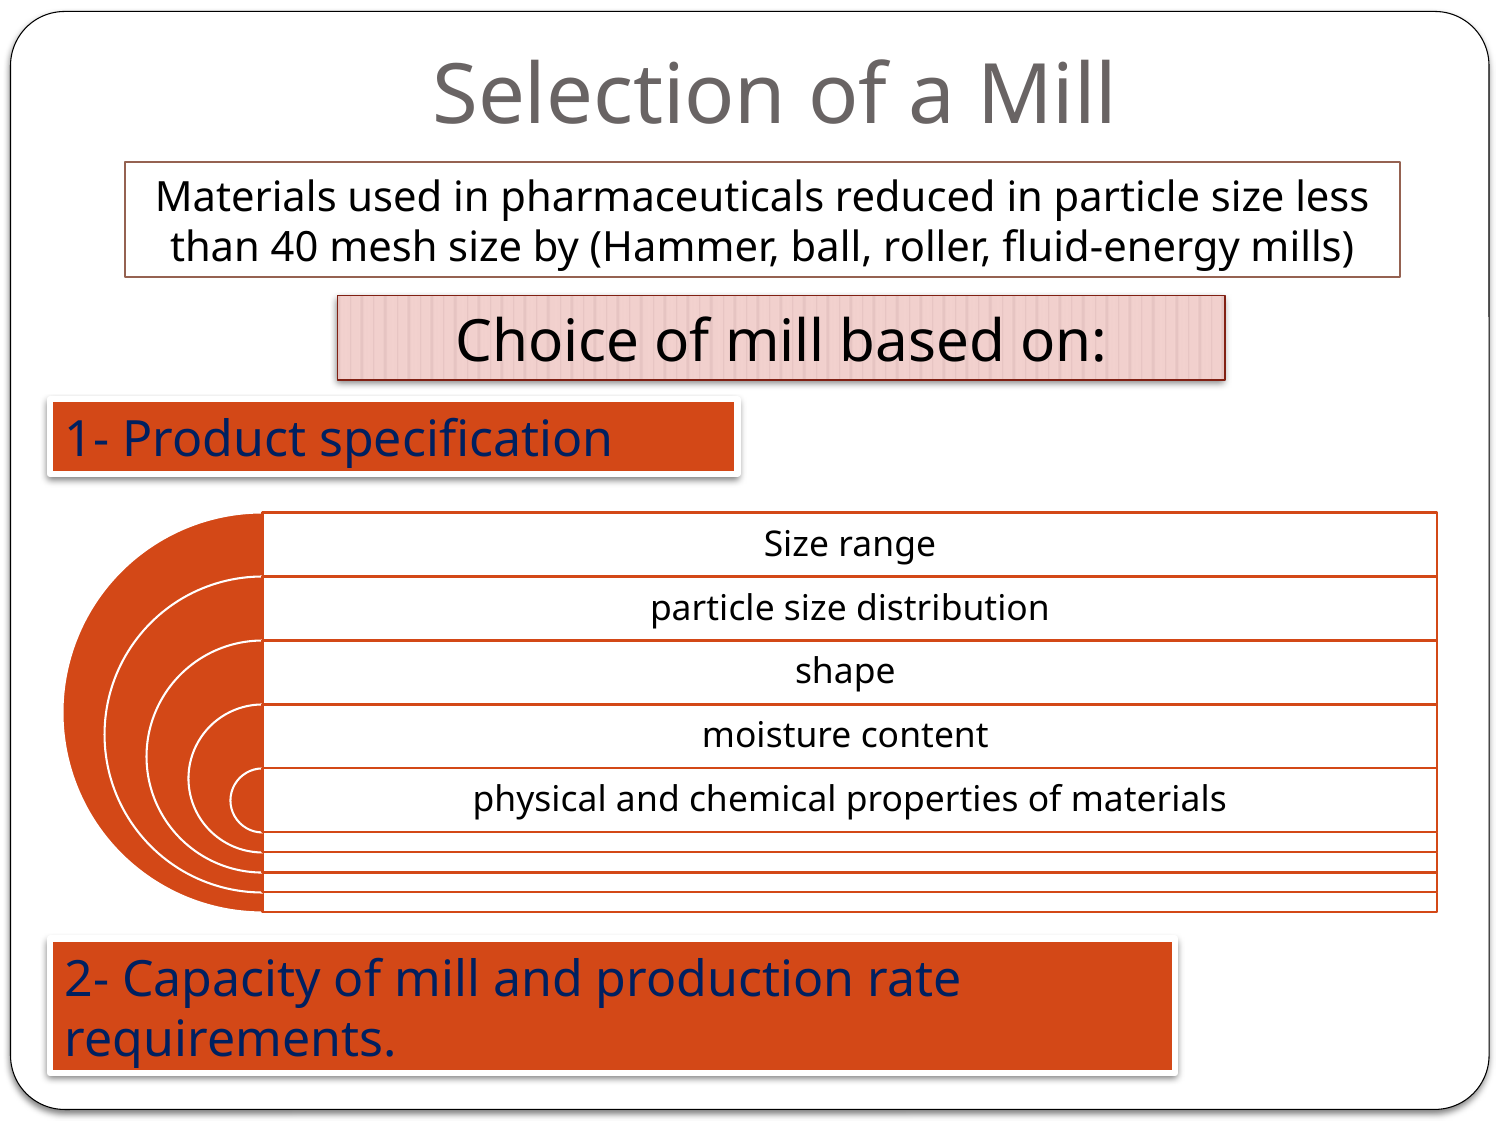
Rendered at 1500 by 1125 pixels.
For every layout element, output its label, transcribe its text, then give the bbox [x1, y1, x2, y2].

title Selection of a Mill [137, 24, 1413, 155]
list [62, 512, 1438, 913]
text_box Materials used in pharmaceuticals reduced in particle size less than 40 mesh size by (Hammer, ball, roller, fluid-energy mills) [124, 161, 1401, 278]
text_box Choice of mill based on: [337, 295, 1226, 381]
text_box 2- Capacity of mill and production rate requirements. [47, 935, 1178, 1076]
text_box 1- Product specification [47, 396, 741, 477]
